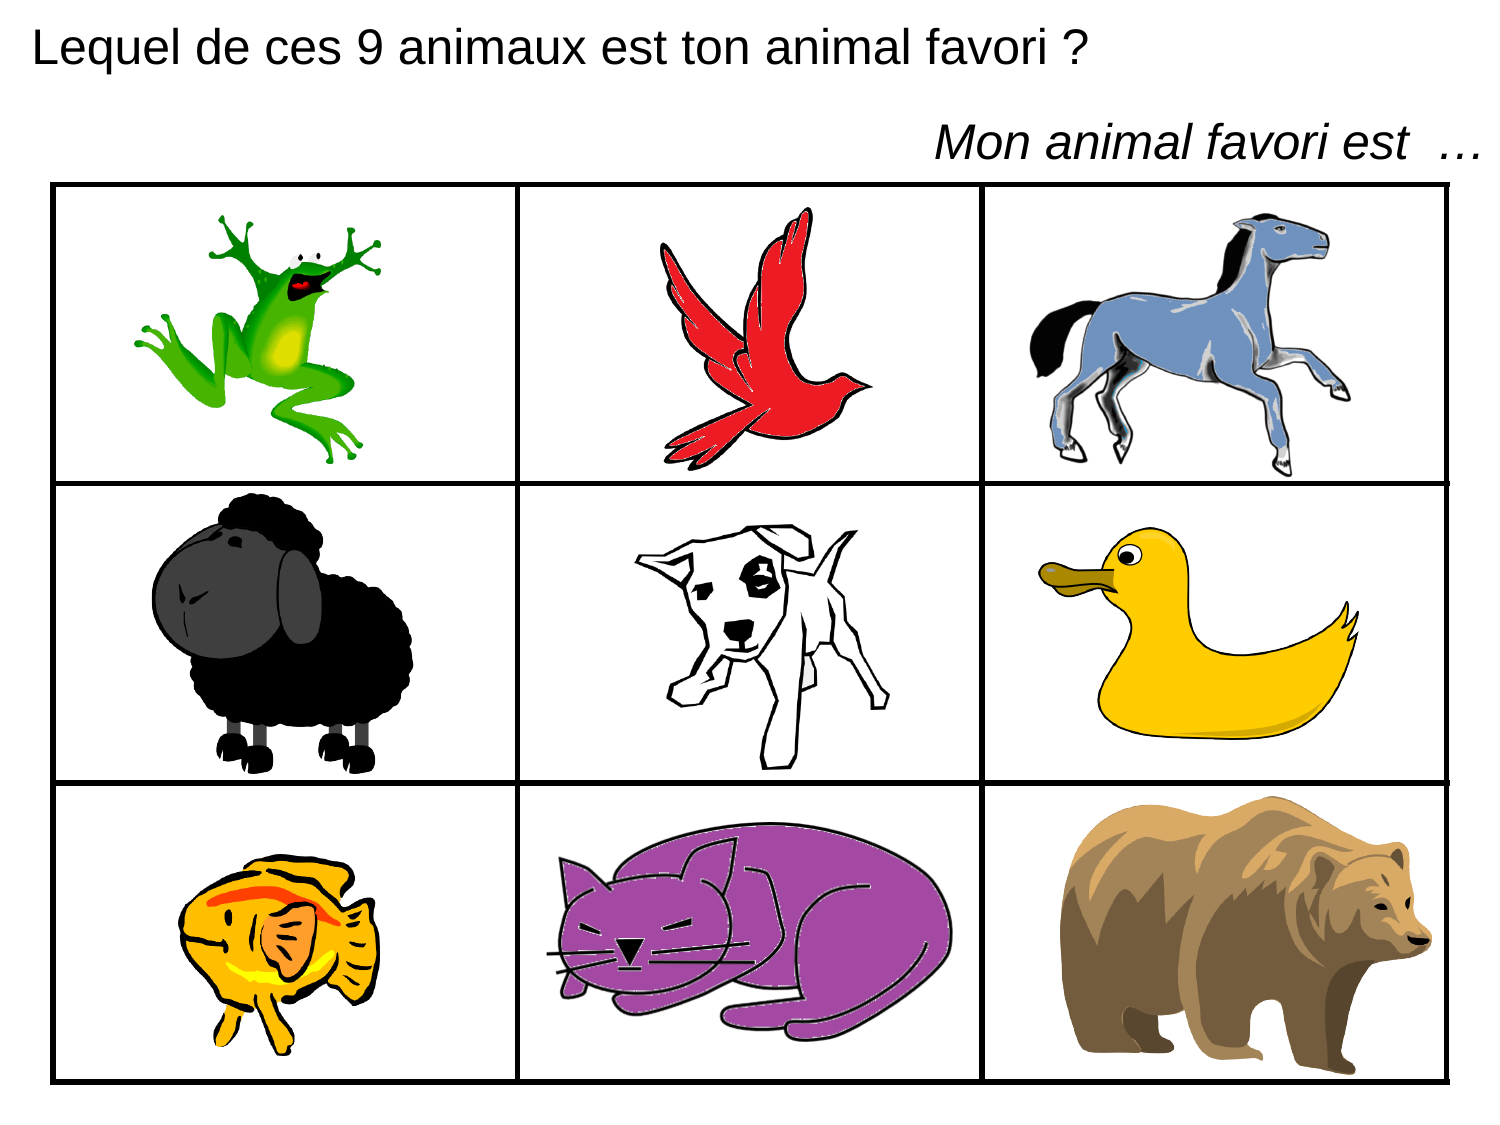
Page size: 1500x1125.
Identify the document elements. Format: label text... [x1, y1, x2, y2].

picture [178, 854, 380, 1056]
picture [659, 207, 877, 473]
text_box Lequel de ces 9 animaux est ton animal favori ? [0, 7, 1128, 82]
table_header [56, 187, 515, 481]
table_header [1219, 187, 1444, 481]
table_cell [520, 786, 979, 1079]
table_cell [985, 486, 1444, 780]
table_cell [985, 786, 1444, 1079]
picture [134, 215, 381, 464]
picture [993, 144, 1405, 740]
table_header [520, 187, 979, 481]
table_header [985, 187, 1091, 481]
picture [545, 822, 977, 1056]
table_cell [56, 486, 515, 780]
table_cell [56, 786, 515, 1079]
text_box Mon animal favori est … [891, 101, 1500, 177]
picture [634, 524, 890, 770]
picture [151, 493, 437, 774]
table_cell [520, 486, 979, 780]
picture [1060, 796, 1432, 1075]
